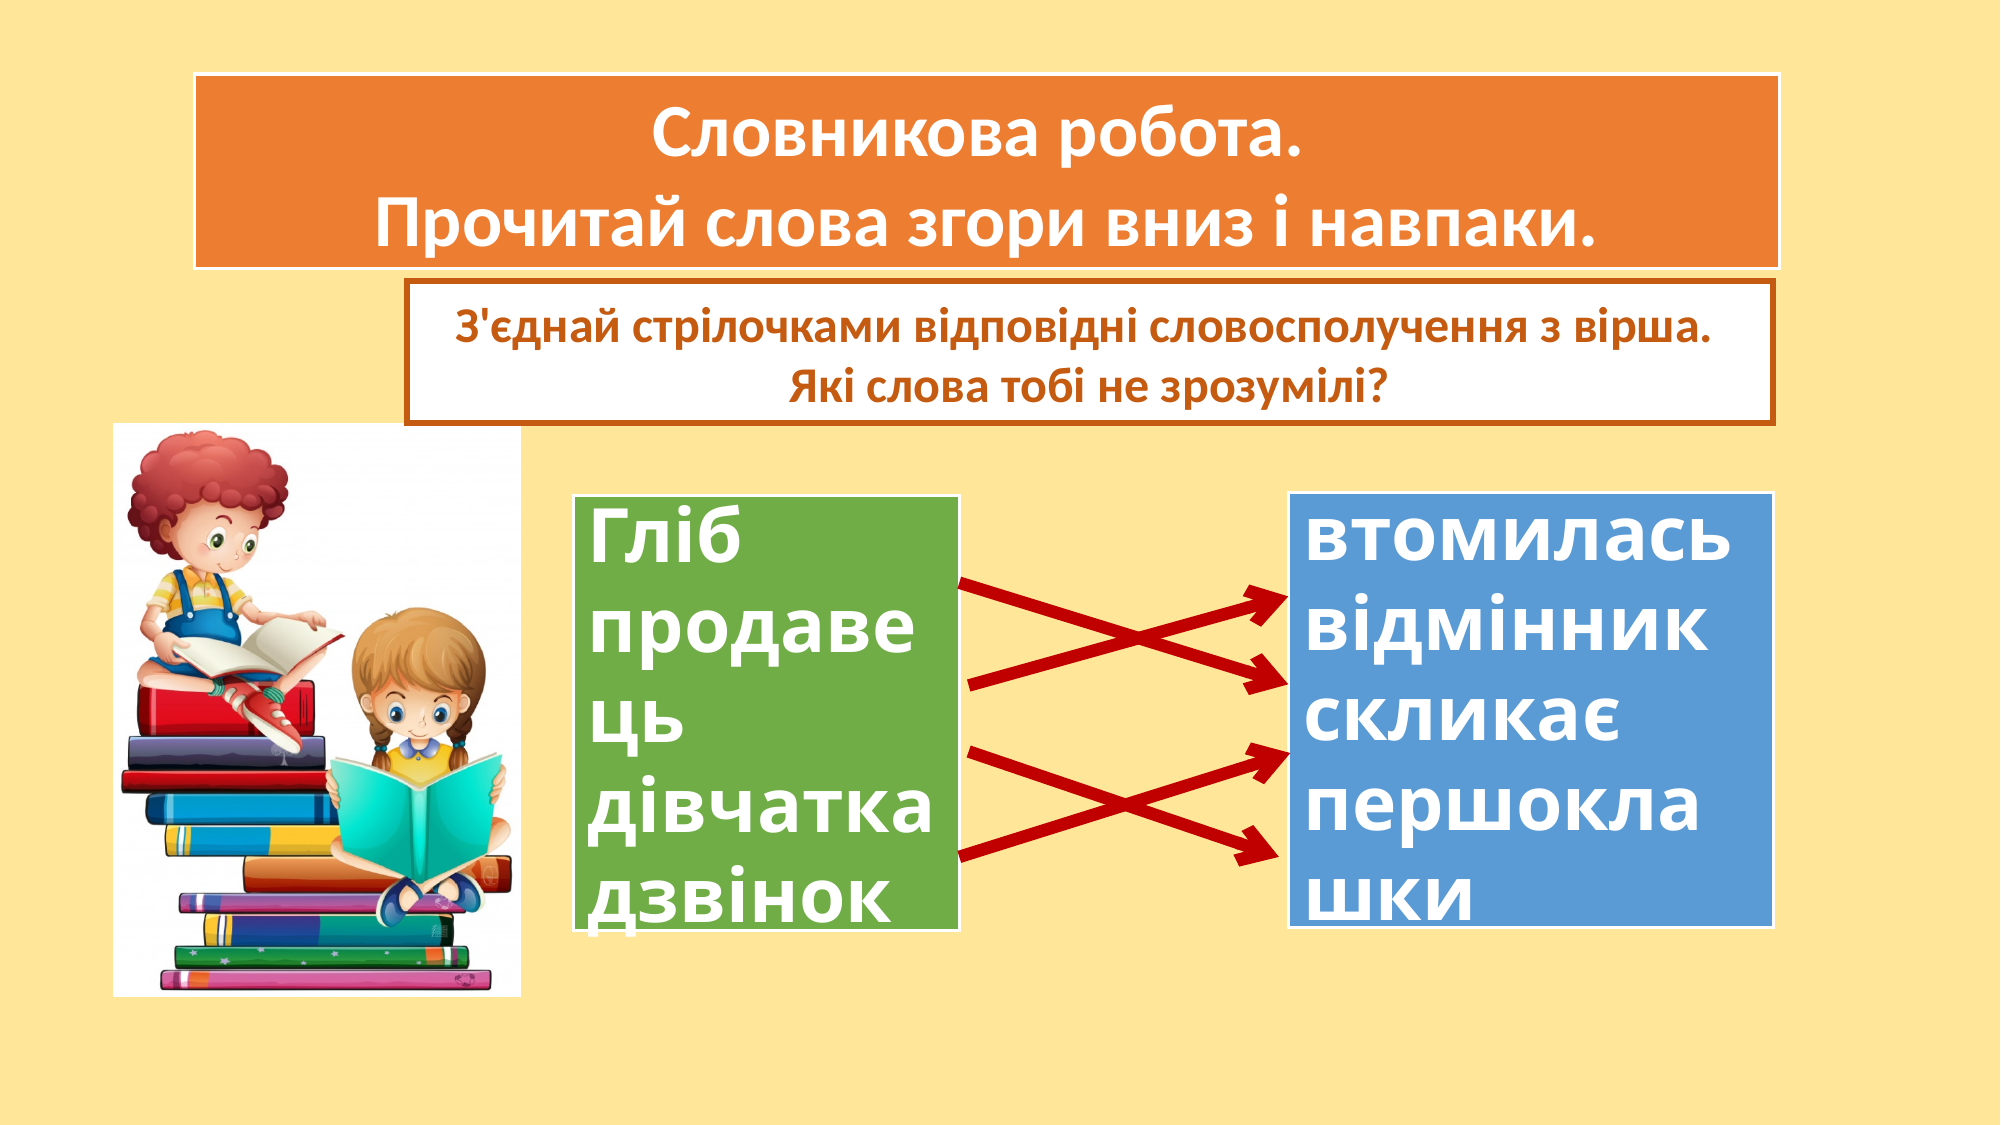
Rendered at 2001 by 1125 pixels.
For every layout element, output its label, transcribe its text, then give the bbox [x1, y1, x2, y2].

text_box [968, 596, 1289, 686]
text_box З'єднай стрілочками відповідні словосполучення з вірша. Які слова тобі не зрозумілі? [406, 280, 1774, 424]
text_box втомилась відмінник скликає першоклашки [1287, 491, 1775, 929]
picture [113, 423, 521, 997]
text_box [959, 582, 1289, 685]
text_box Гліб продавець дівчатка дзвінок [572, 494, 961, 932]
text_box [959, 753, 1291, 857]
text_box Словникова робота. Прочитай слова згори вниз і навпаки. [193, 72, 1781, 270]
